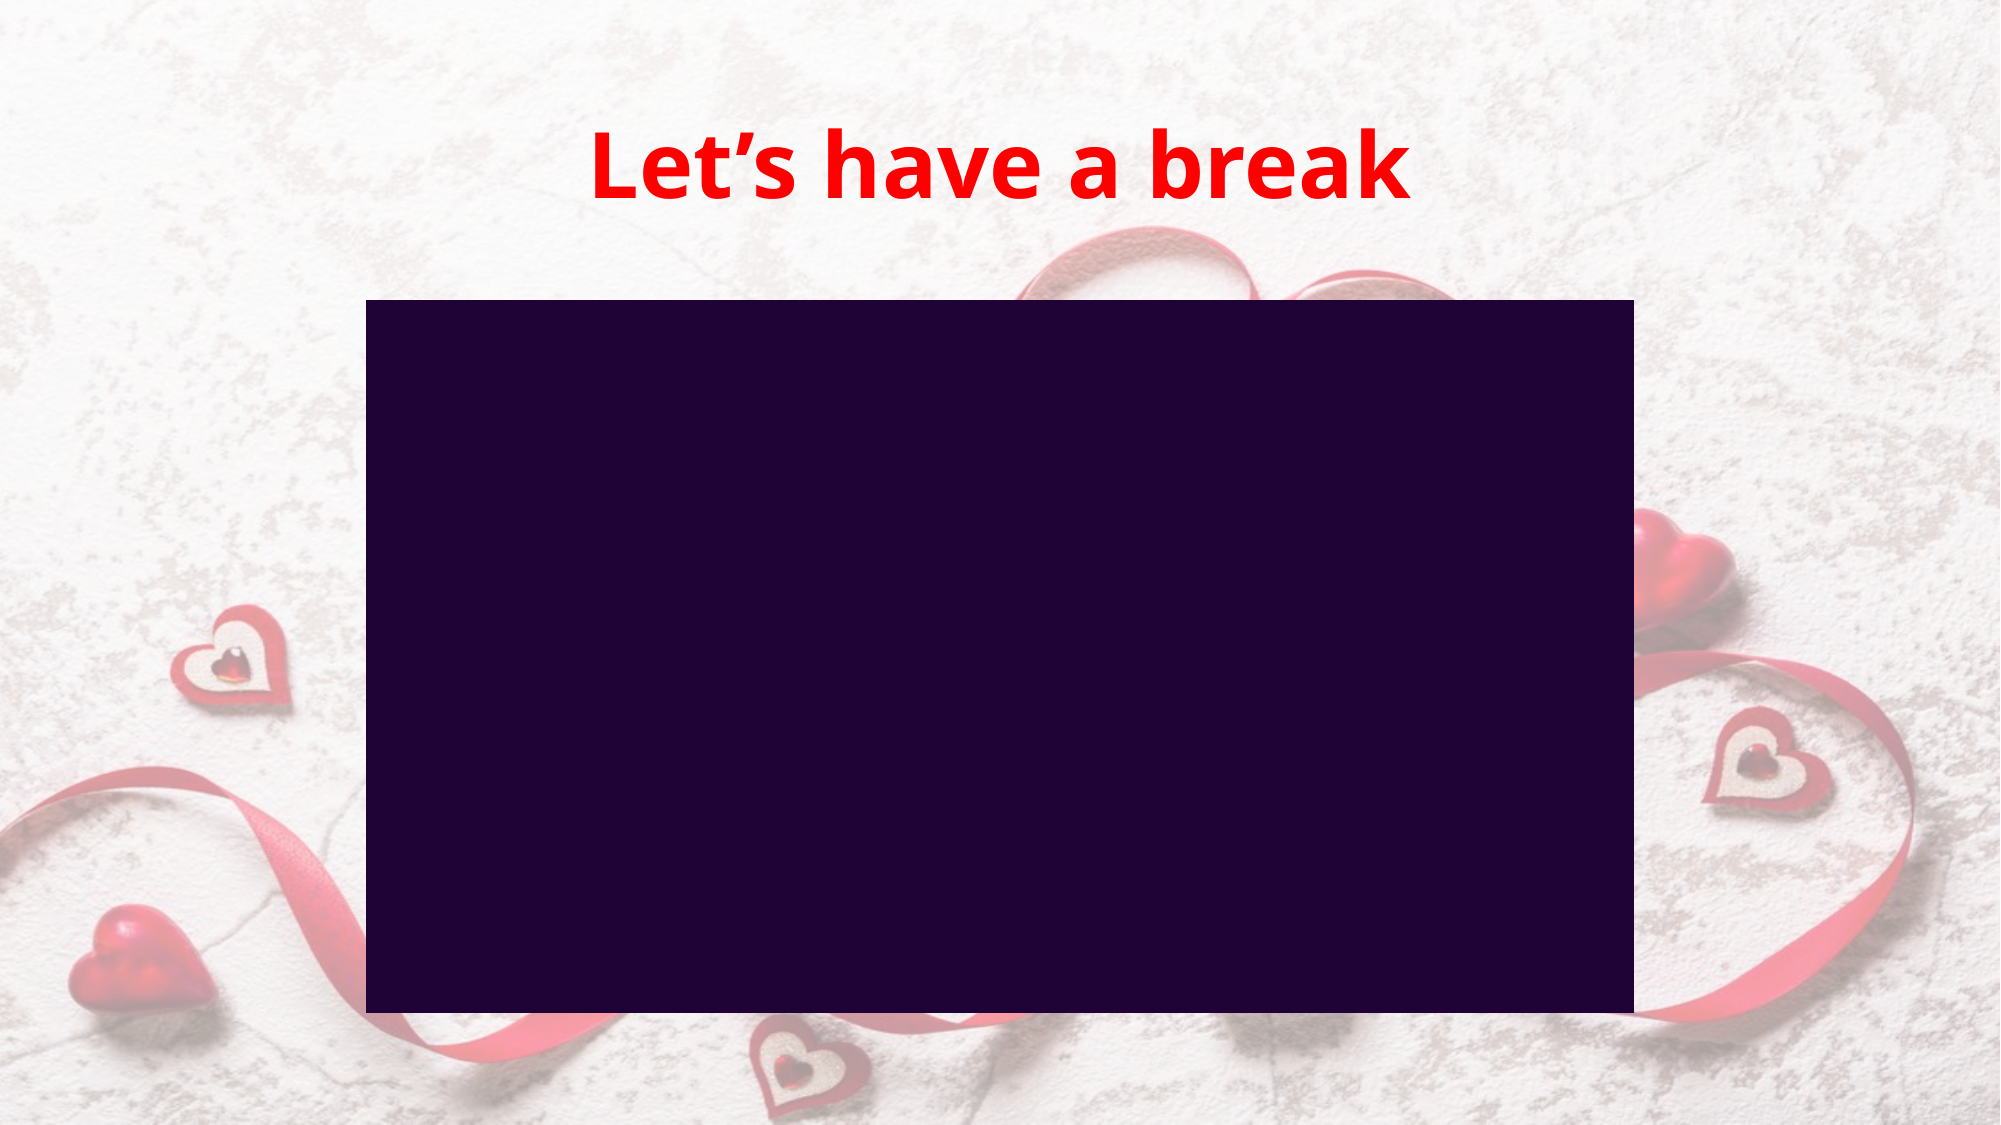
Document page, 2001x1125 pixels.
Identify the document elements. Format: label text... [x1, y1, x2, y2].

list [365, 299, 1635, 1014]
title Let’s have a break [137, 59, 1863, 278]
